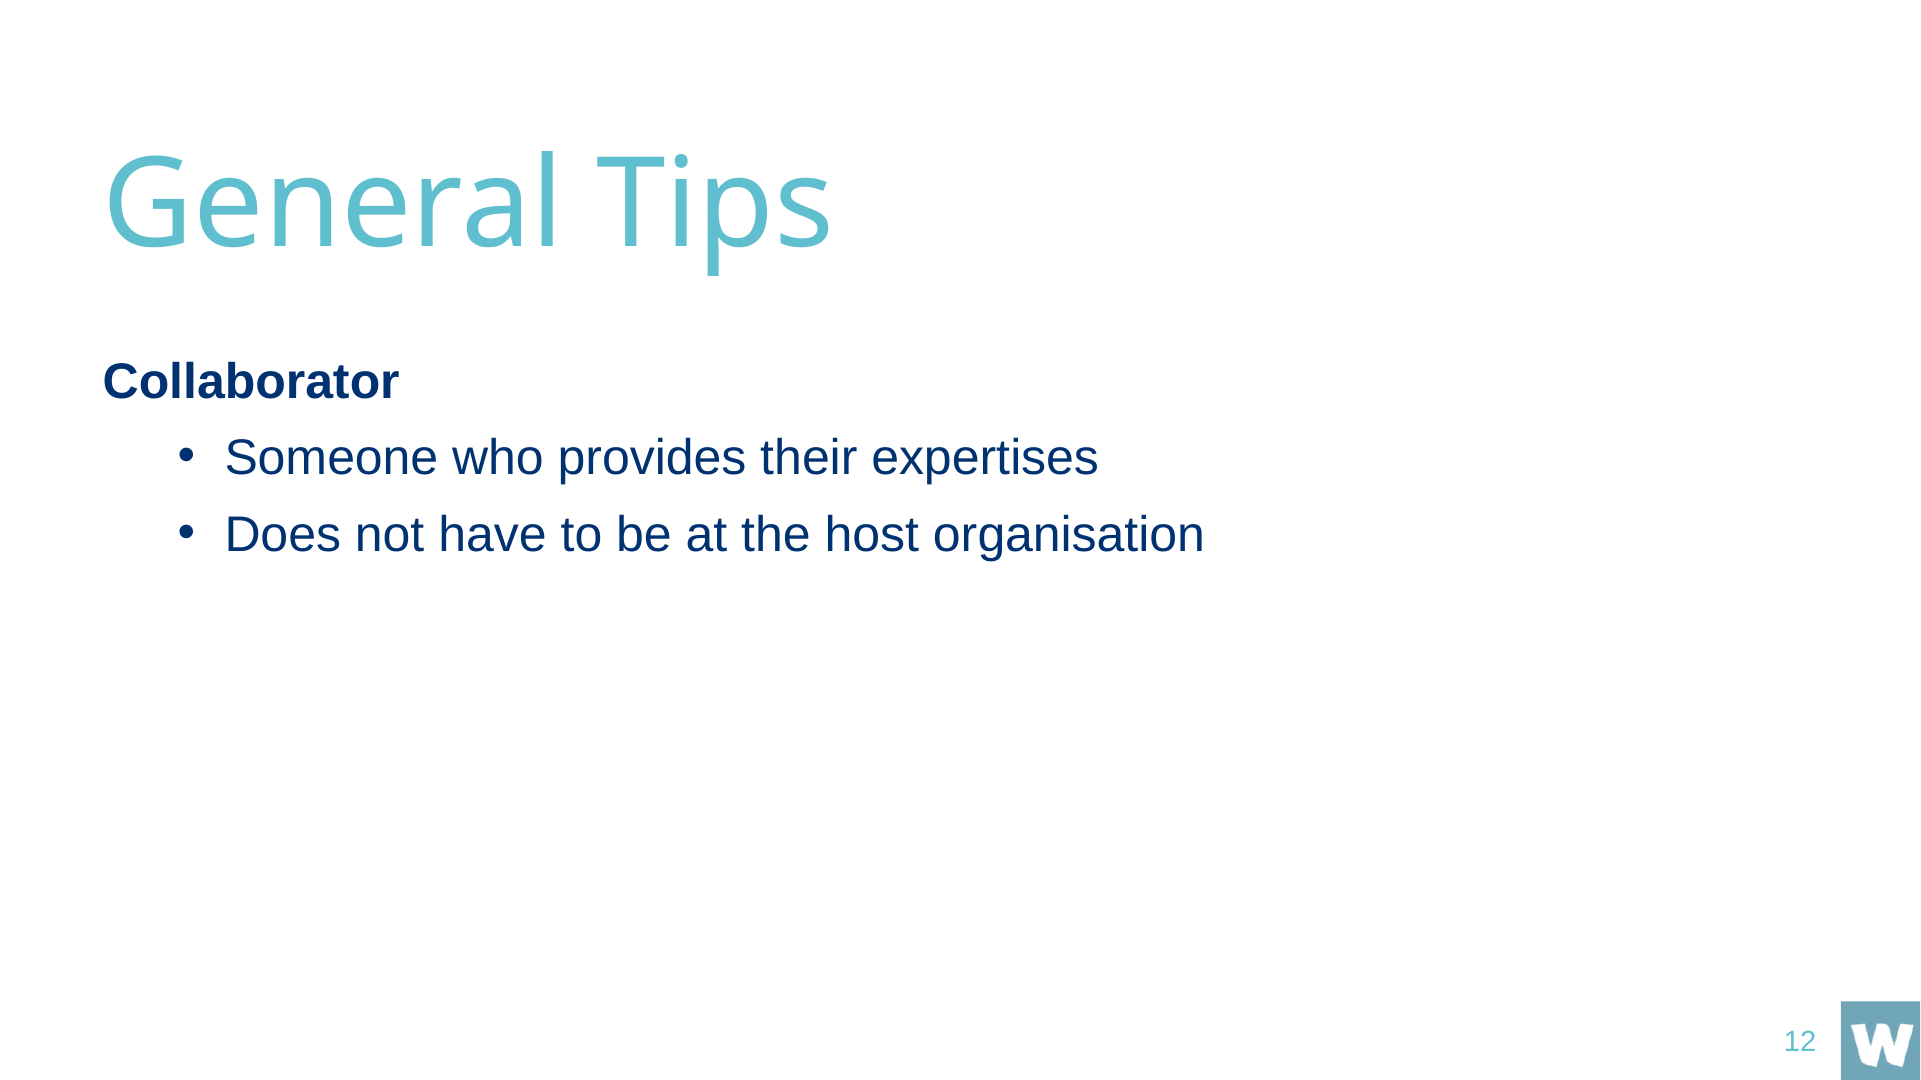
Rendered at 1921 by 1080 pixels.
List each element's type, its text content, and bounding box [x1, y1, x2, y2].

slide_number 12 [1759, 1011, 1841, 1069]
title General Tips [102, 106, 1818, 287]
list Collaborator Someone who provides their expertises Does not have to be at the host organisation [102, 348, 1818, 991]
